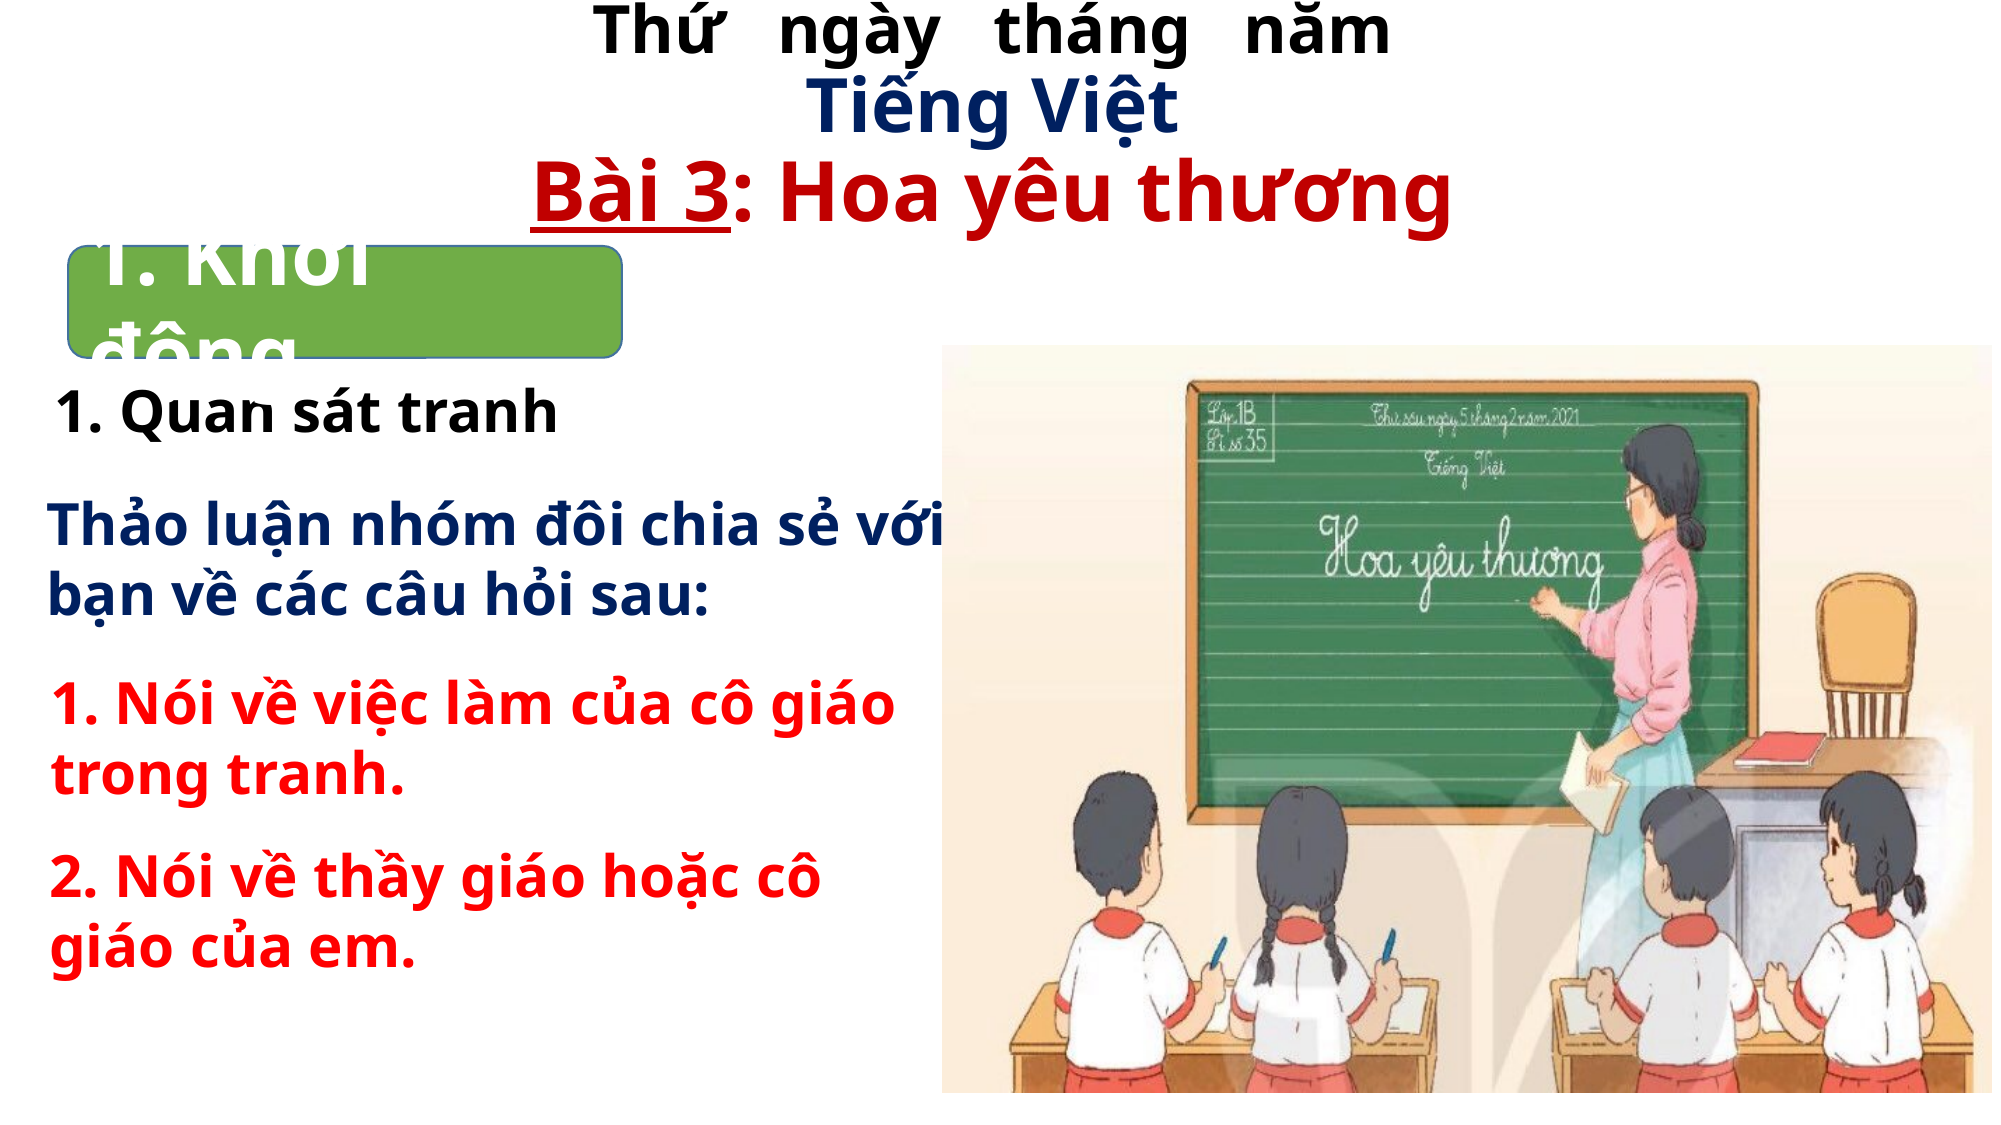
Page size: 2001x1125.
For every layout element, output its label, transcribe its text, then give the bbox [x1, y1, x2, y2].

text_box 2. Nói về thầy giáo hoặc cô giáo của em. [34, 831, 922, 987]
picture [942, 345, 1992, 1093]
title Thứ ngày tháng năm Tiếng Việt Bài 3: Hoa yêu thương [130, 45, 1856, 247]
text_box 1. Nói về việc làm của cô giáo trong tranh. [35, 659, 929, 814]
text_box Thảo luận nhóm đôi chia sẻ với bạn về các câu hỏi sau: [31, 479, 942, 635]
text_box 1. Khởi động [67, 244, 623, 359]
text_box 1. Quan sát tranh [39, 366, 942, 452]
